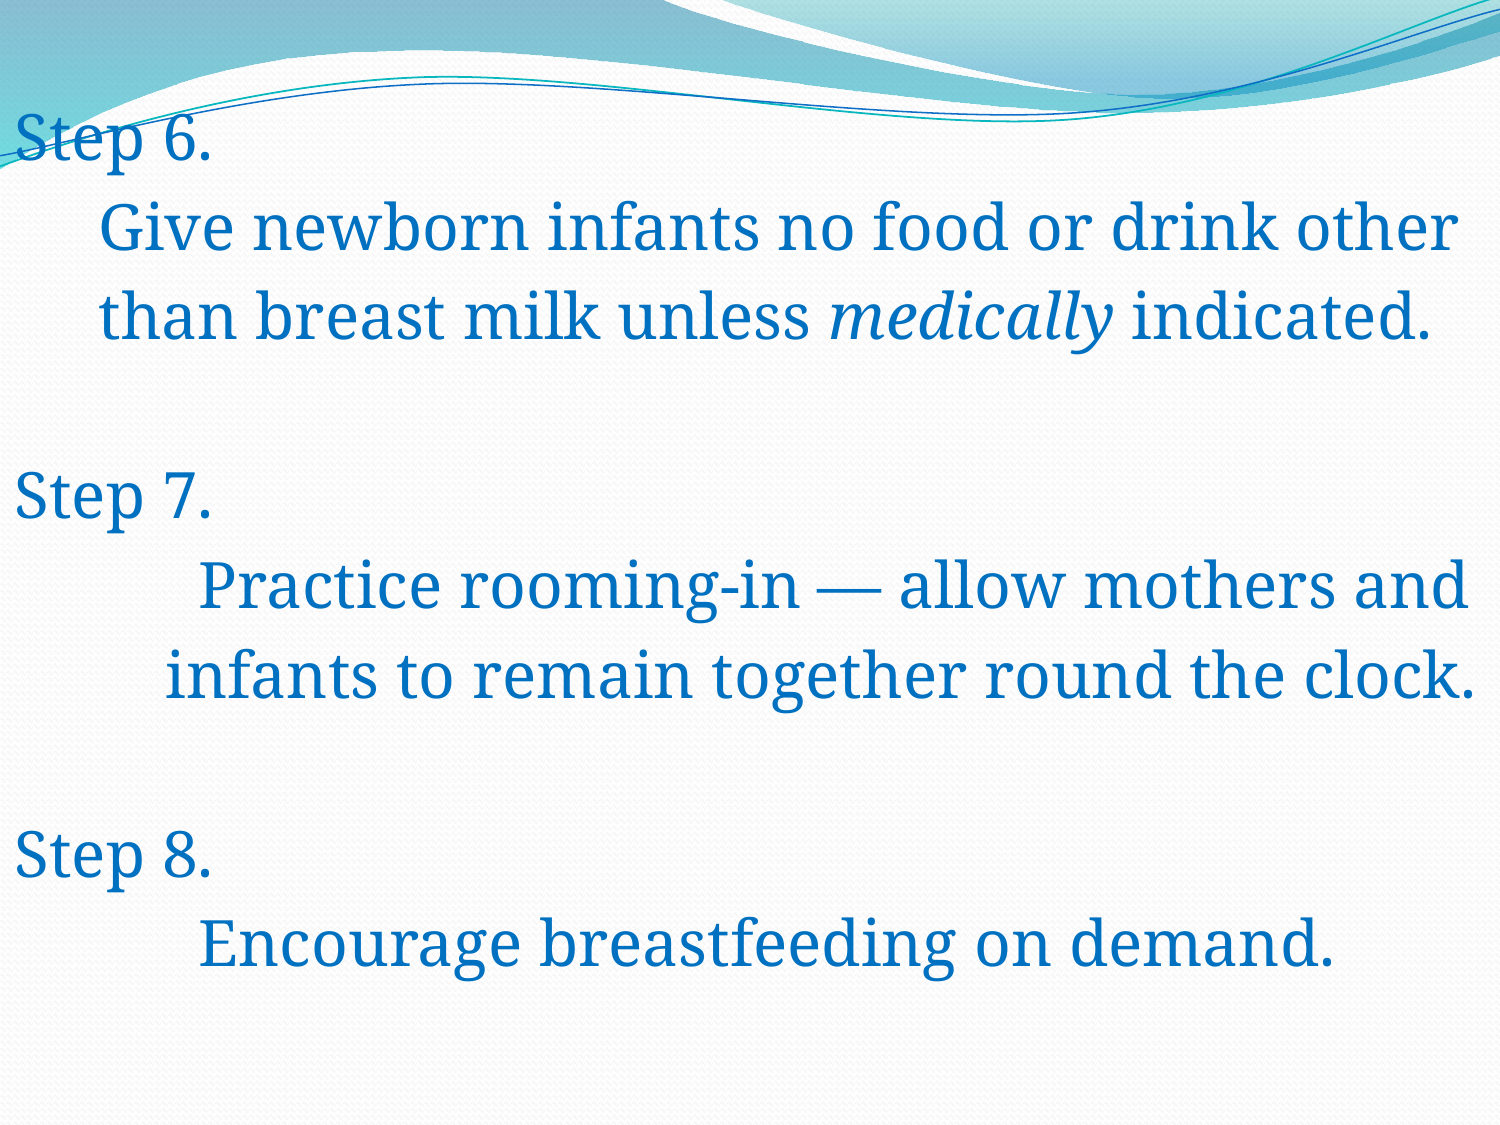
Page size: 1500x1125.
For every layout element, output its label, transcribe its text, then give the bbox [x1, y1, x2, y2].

list Step 6. Give newborn infants no food or drink other than breast milk unless medically indicated. Step 7. Practice rooming-in — allow mothers and infants to remain together round the clock. Step 8. Encourage breastfeeding on demand. [0, 0, 1500, 1125]
